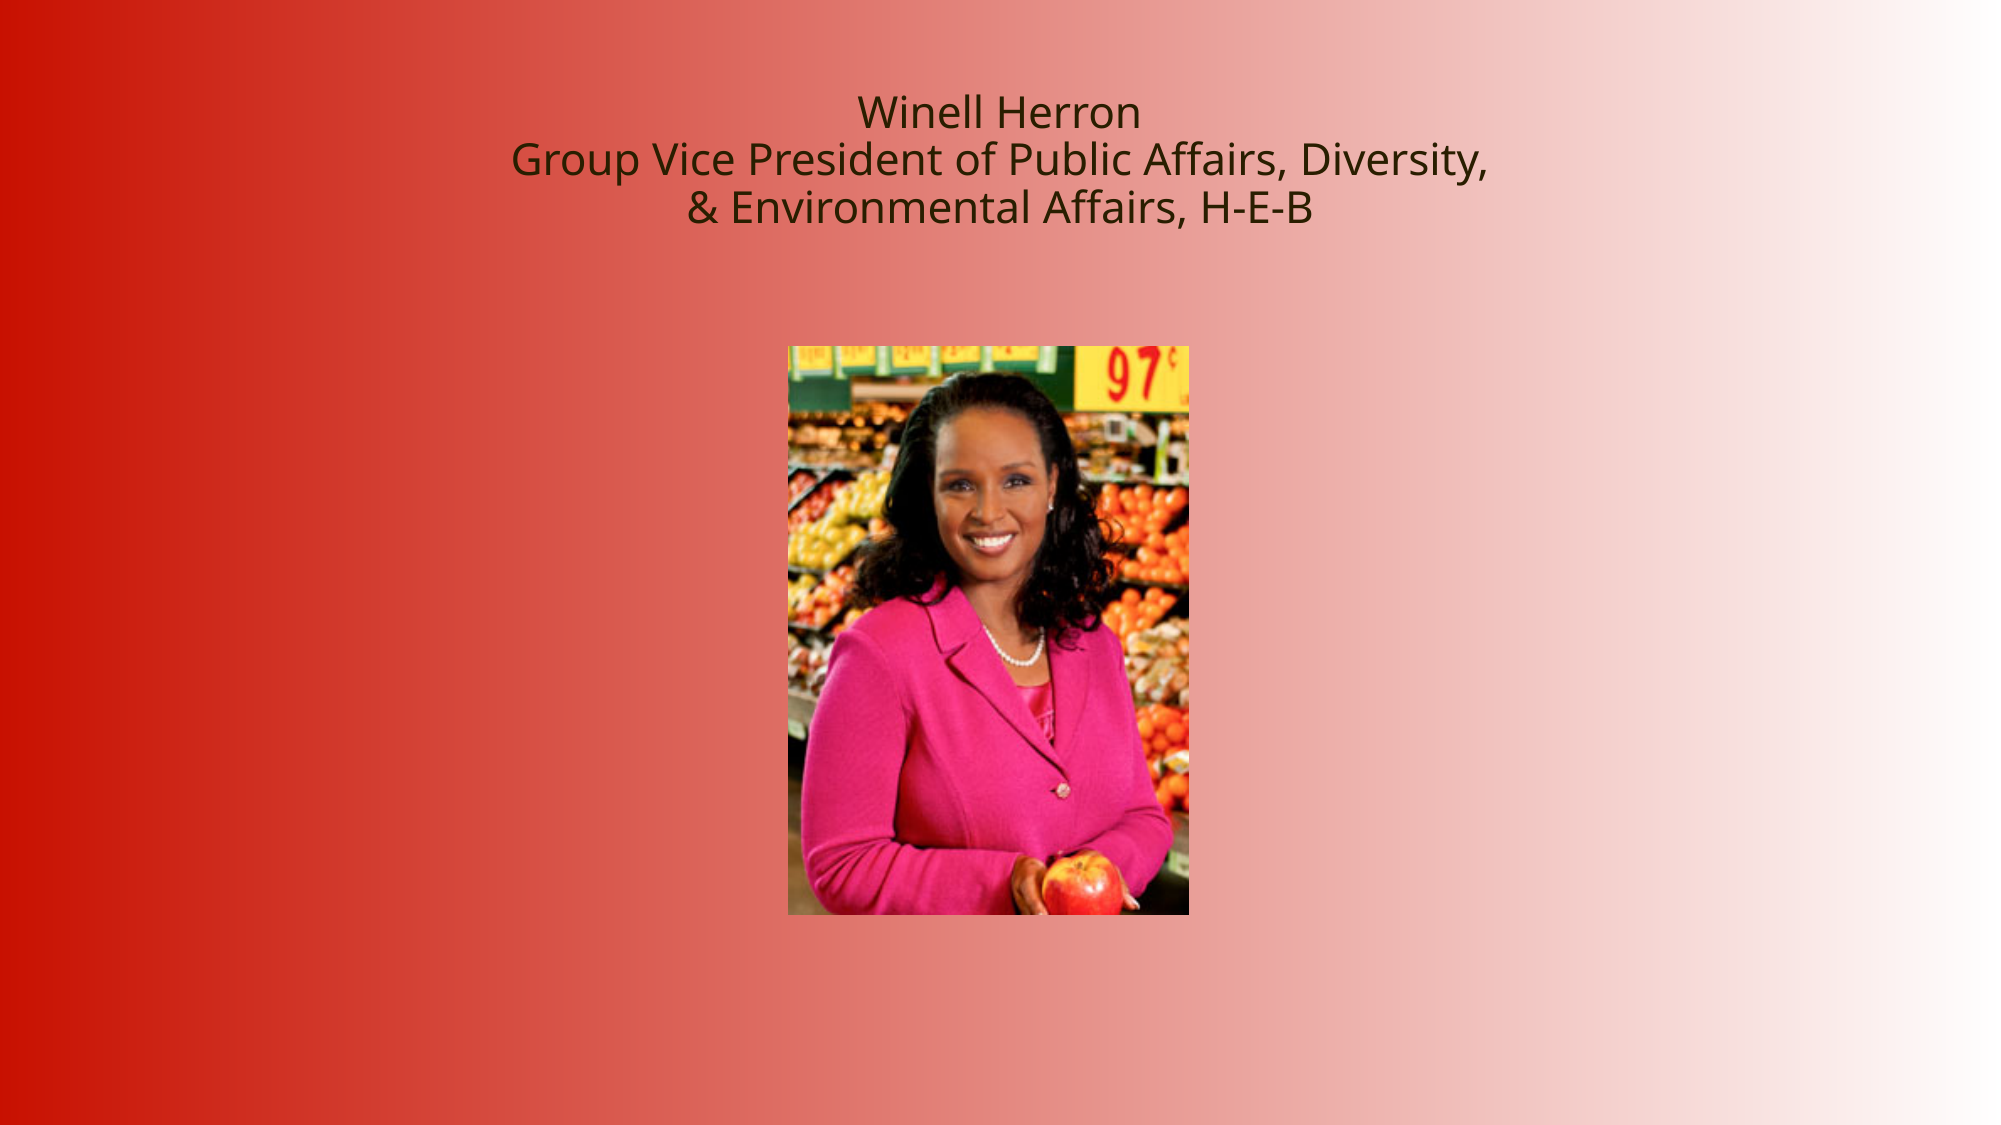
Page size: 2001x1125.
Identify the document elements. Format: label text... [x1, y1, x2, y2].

title Winell Herron Group Vice President of Public Affairs, Diversity, & Environmental Affairs, H-E-B [137, 82, 1863, 300]
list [788, 346, 1189, 915]
